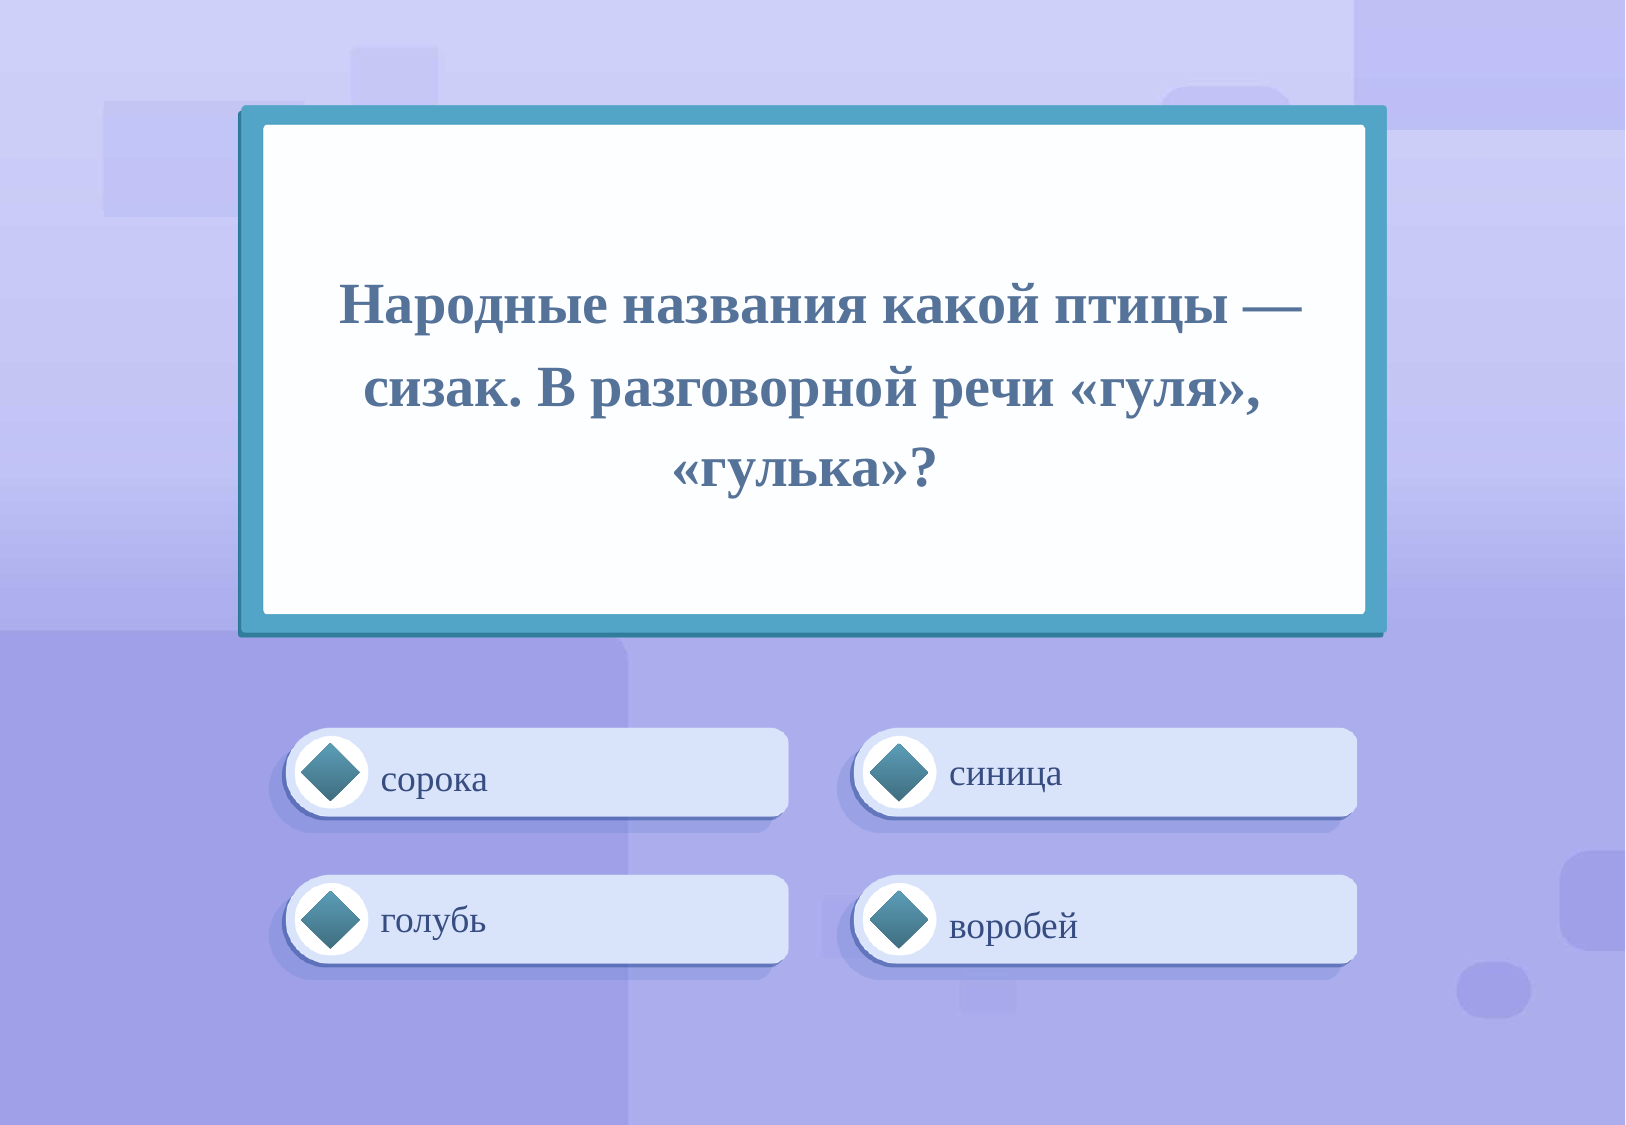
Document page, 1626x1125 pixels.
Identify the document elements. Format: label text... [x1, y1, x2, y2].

text_box [869, 890, 929, 949]
text_box сорока [268, 727, 789, 842]
picture [0, 0, 1626, 1125]
title Народные названия какой птицы — сизак. В разговорной речи «гуля», «гулька»? [232, 99, 1393, 644]
text_box [869, 743, 929, 802]
text_box воробей [836, 874, 1358, 990]
text_box синица [836, 727, 1358, 842]
text_box [301, 890, 360, 949]
text_box голубь [268, 874, 789, 990]
text_box [301, 743, 360, 802]
